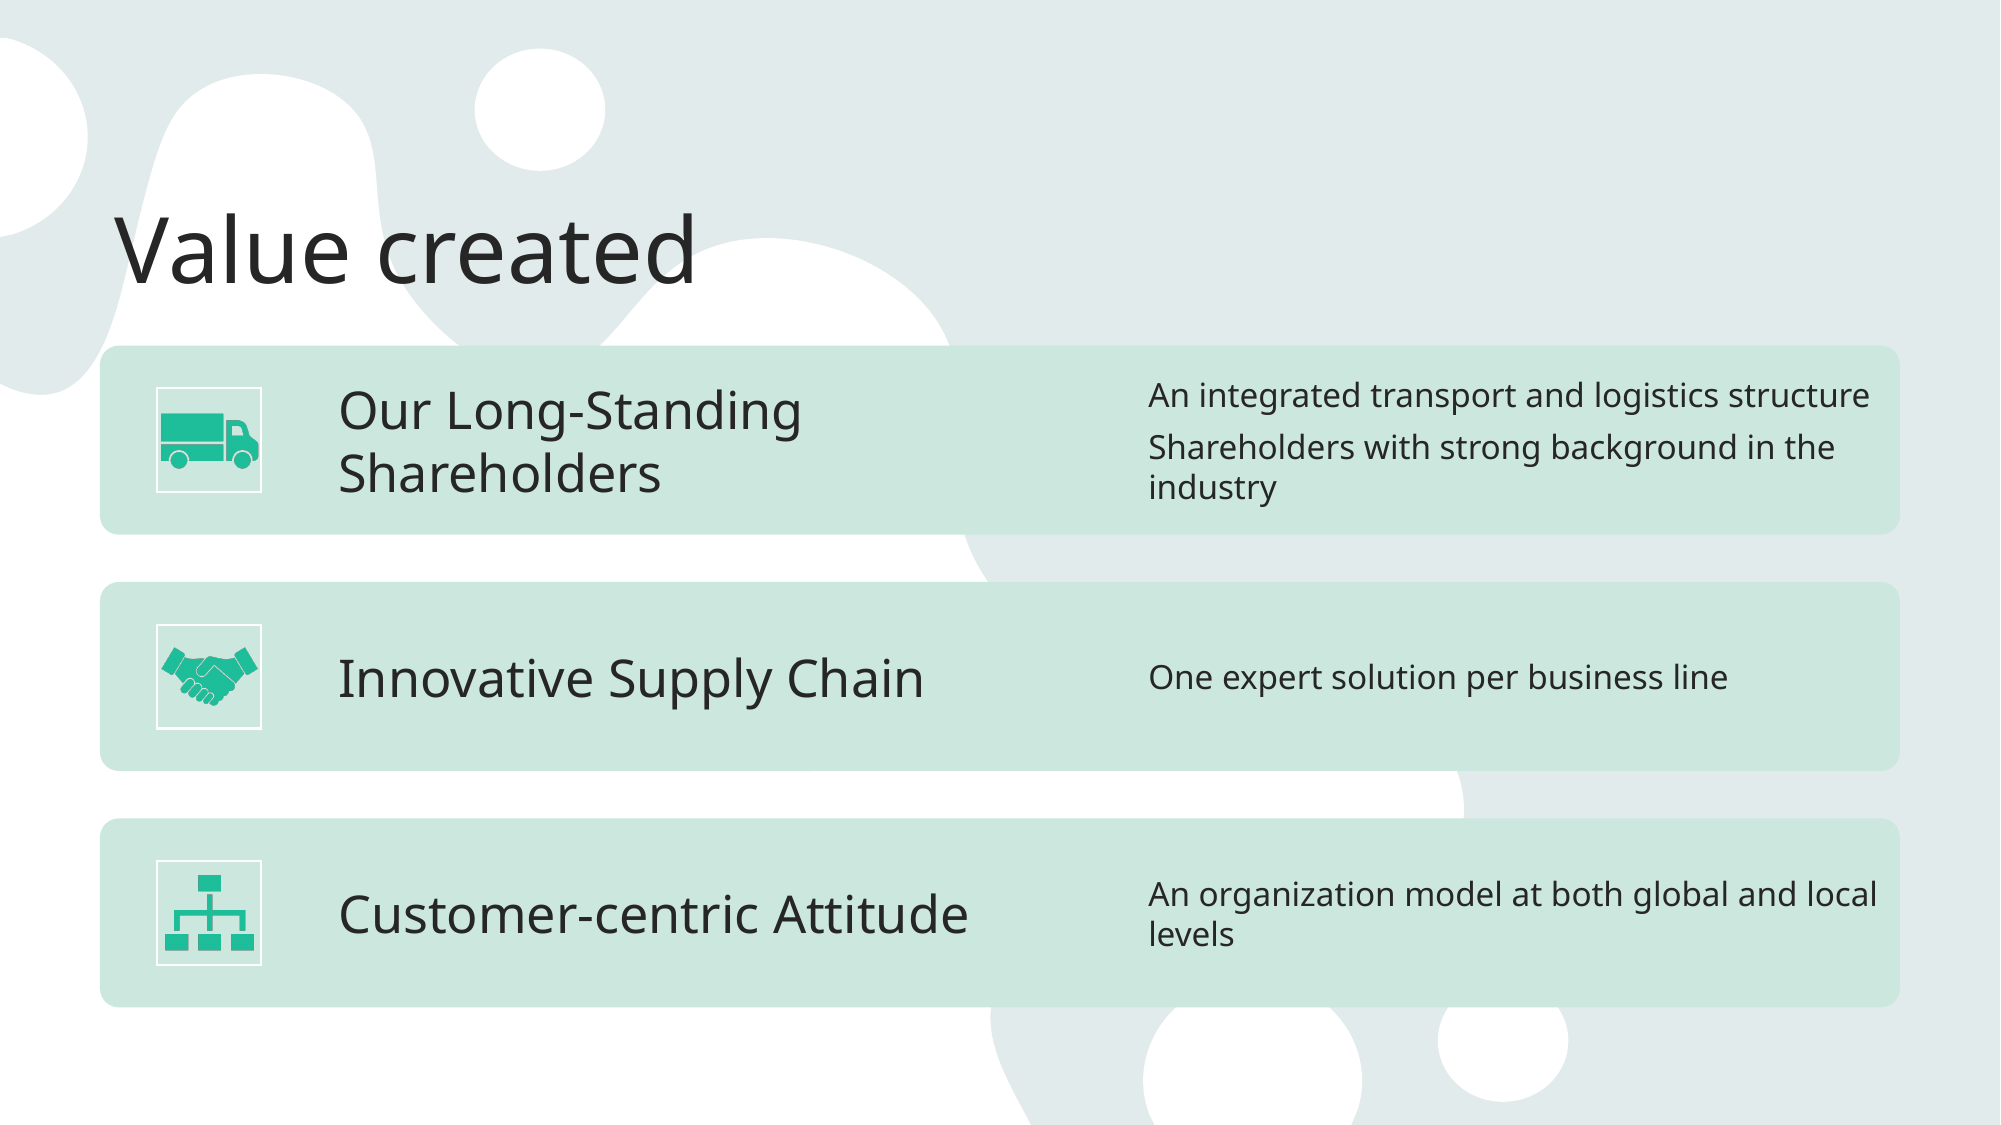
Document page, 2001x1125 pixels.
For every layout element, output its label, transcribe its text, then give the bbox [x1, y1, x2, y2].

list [99, 345, 1900, 1008]
title Value created [99, 91, 1900, 309]
